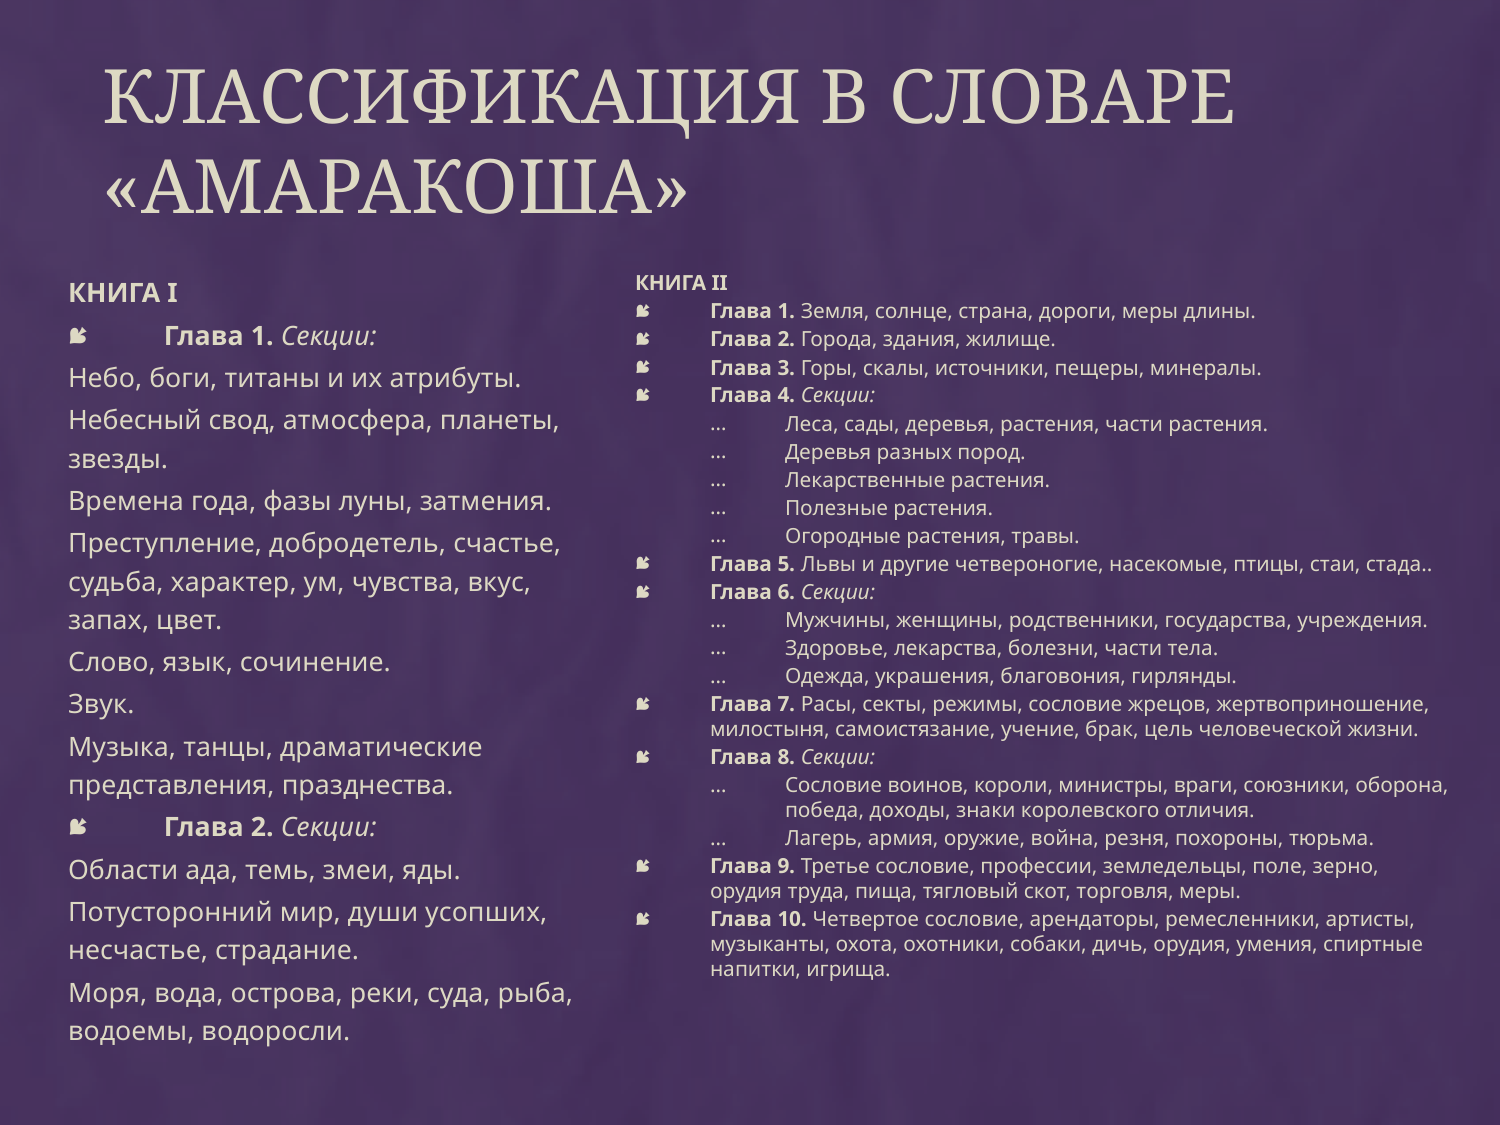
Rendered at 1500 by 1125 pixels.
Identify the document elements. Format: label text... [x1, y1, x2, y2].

list КНИГА II Глава 1. Земля, солнце, страна, дороги, меры длины. Глава 2. Города, здания, жилище. Глава 3. Горы, скалы, источники, пещеры, минералы. Глава 4. Секции: Леса, сады, деревья, растения, части растения. Деревья разных пород. Лекарственные растения. Полезные растения. Огородные растения, травы. Глава 5. Львы и другие четвероногие, насекомые, птицы, стаи, стада.. Глава 6. Секции: Мужчины, женщины, родственники, государства, учреждения. Здоровье, лекарства, болезни, части тела. Одежда, украшения, благовония, гирлянды. Глава 7. Расы, секты, режимы, сословие жрецов, жертвоприношение, милостыня, самоистязание, учение, брак, цель человеческой жизни. Глава 8. Секции: Сословие воинов, короли, министры, враги, союзники, оборона, победа, доходы, знаки королевского отличия. Лагерь, армия, оружие, война, резня, похороны, тюрьма. Глава 9. Третье сословие, профессии, земледельцы, поле, зерно, орудия труда, пища, тягловый скот, торговля, меры. Глава 10. Четвертое сословие, арендаторы, ремесленники, артисты, музыканты, охота, охотники, собаки, дичь, орудия, умения, спиртные напитки, игрища. [620, 262, 1471, 1094]
list КНИГА I Глава 1. Секции: Небо, боги, титаны и их атрибуты. Небесный свод, атмосфера, планеты, звезды. Времена года, фазы луны, затмения. Преступление, добродетель, счастье, судьба, характер, ум, чувства, вкус, запах, цвет. Слово, язык, сочинение. Звук. Музыка, танцы, драматические представления, празднества. Глава 2. Секции: Области ада, темь, змеи, яды. Потусторонний мир, души усопших, несчастье, страдание. Моря, вода, острова, реки, суда, рыба, водоемы, водоросли. [53, 262, 609, 1071]
title классификация в словаре «Амаракоша» [87, 45, 1425, 233]
